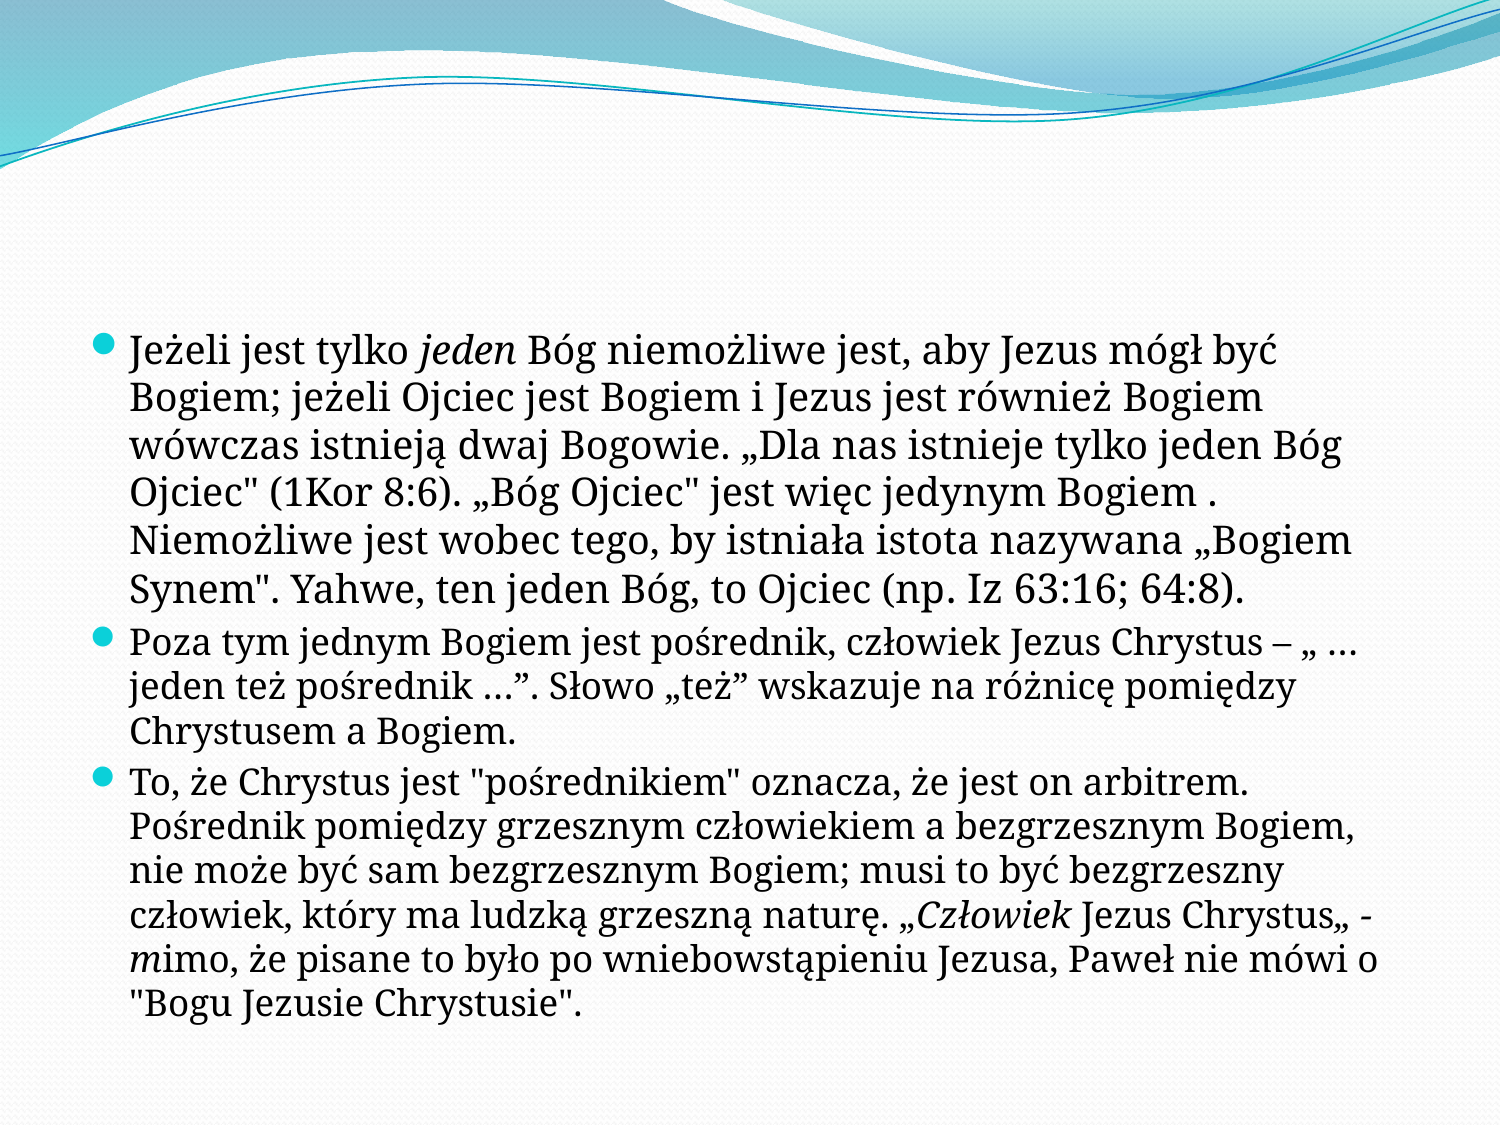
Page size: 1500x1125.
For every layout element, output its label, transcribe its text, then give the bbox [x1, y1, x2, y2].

list Jeżeli jest tylko jeden Bóg niemożliwe jest, aby Jezus mógł być Bogiem; jeżeli Ojciec jest Bogiem i Jezus jest również Bogiem wówczas istnieją dwaj Bogowie. „Dla nas istnieje tylko jeden Bóg Ojciec" (1Kor 8:6). „Bóg Ojciec" jest więc jedynym Bogiem . Niemożliwe jest wobec tego, by istniała istota nazywana „Bogiem Synem". Yahwe, ten jeden Bóg, to Ojciec (np. Iz 63:16; 64:8). Poza tym jednym Bogiem jest pośrednik, człowiek Jezus Chrystus – „ … jeden też pośrednik …”. Słowo „też” wskazuje na różnicę pomiędzy Chrystusem a Bogiem. To, że Chrystus jest "pośrednikiem" oznacza, że jest on arbitrem. Pośrednik pomiędzy grzesznym człowiekiem a bezgrzesznym Bogiem, nie może być sam bezgrzesznym Bogiem; musi to być bezgrzeszny człowiek, który ma ludzką grzeszną naturę. „Człowiek Jezus Chrystus„ - mimo, że pisane to było po wniebowstąpieniu Jezusa, Paweł nie mówi o "Bogu Jezusie Chrystusie". [75, 317, 1425, 1038]
